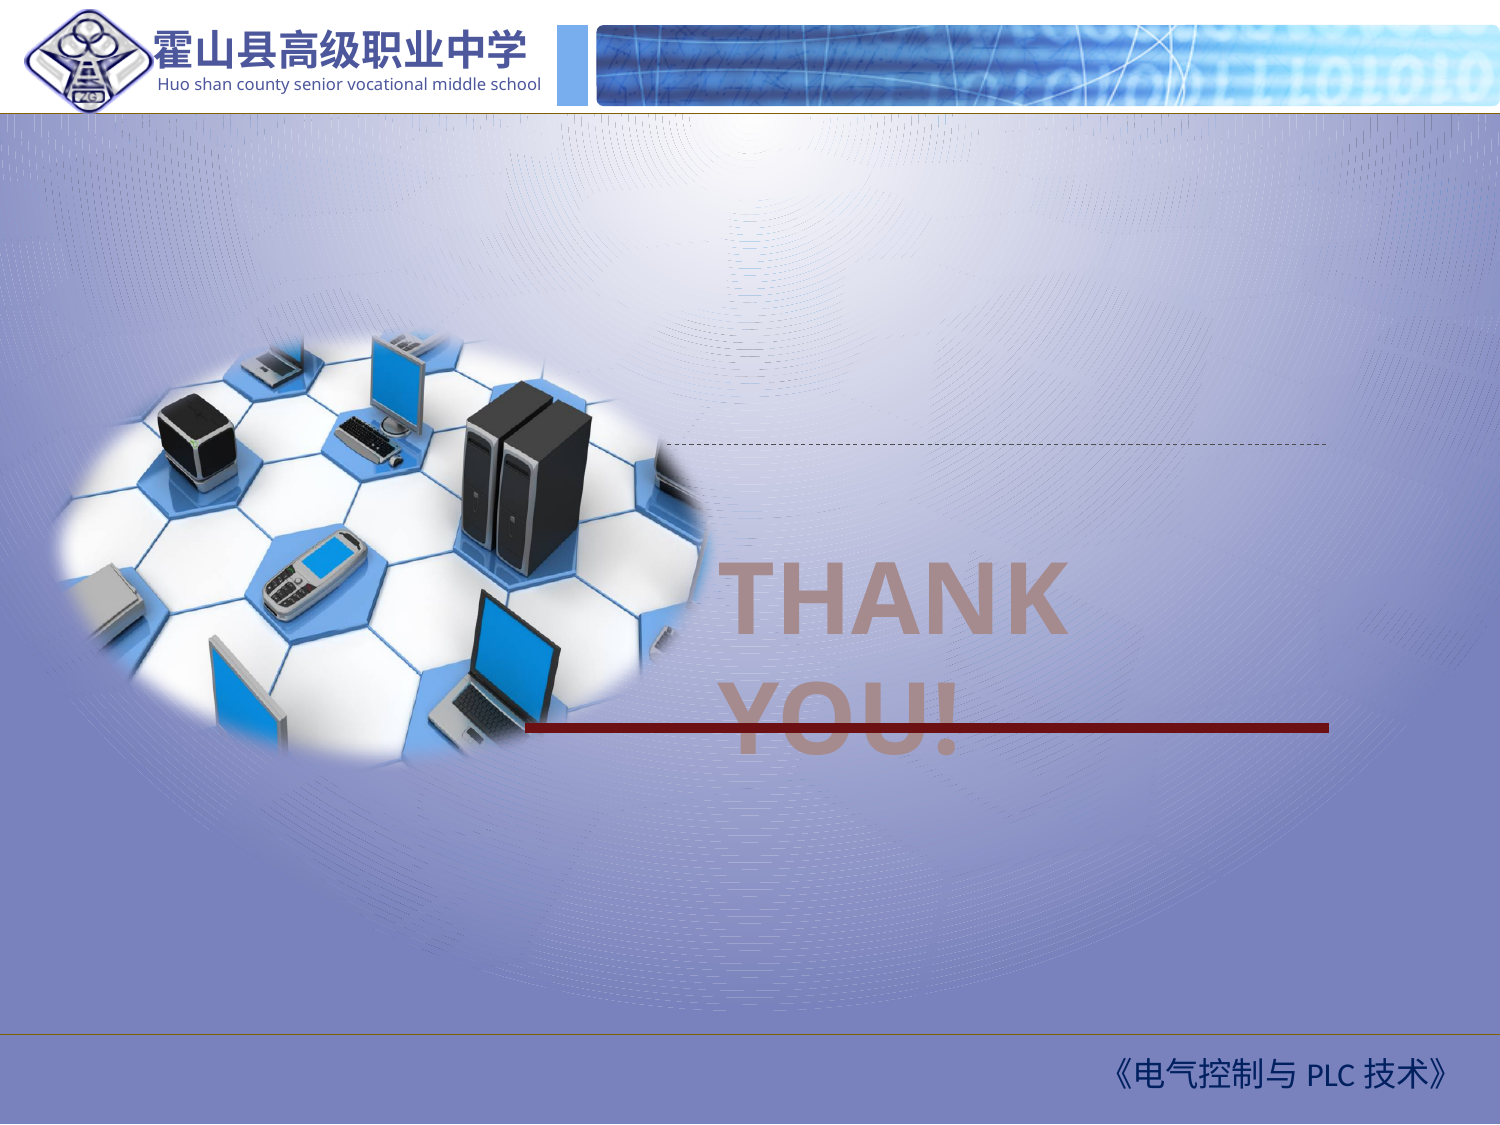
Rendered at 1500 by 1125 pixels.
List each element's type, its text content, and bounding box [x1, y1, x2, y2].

picture [596, 24, 1500, 107]
text_box Thank you! [702, 527, 1376, 782]
picture [41, 321, 722, 774]
picture [24, 8, 154, 114]
